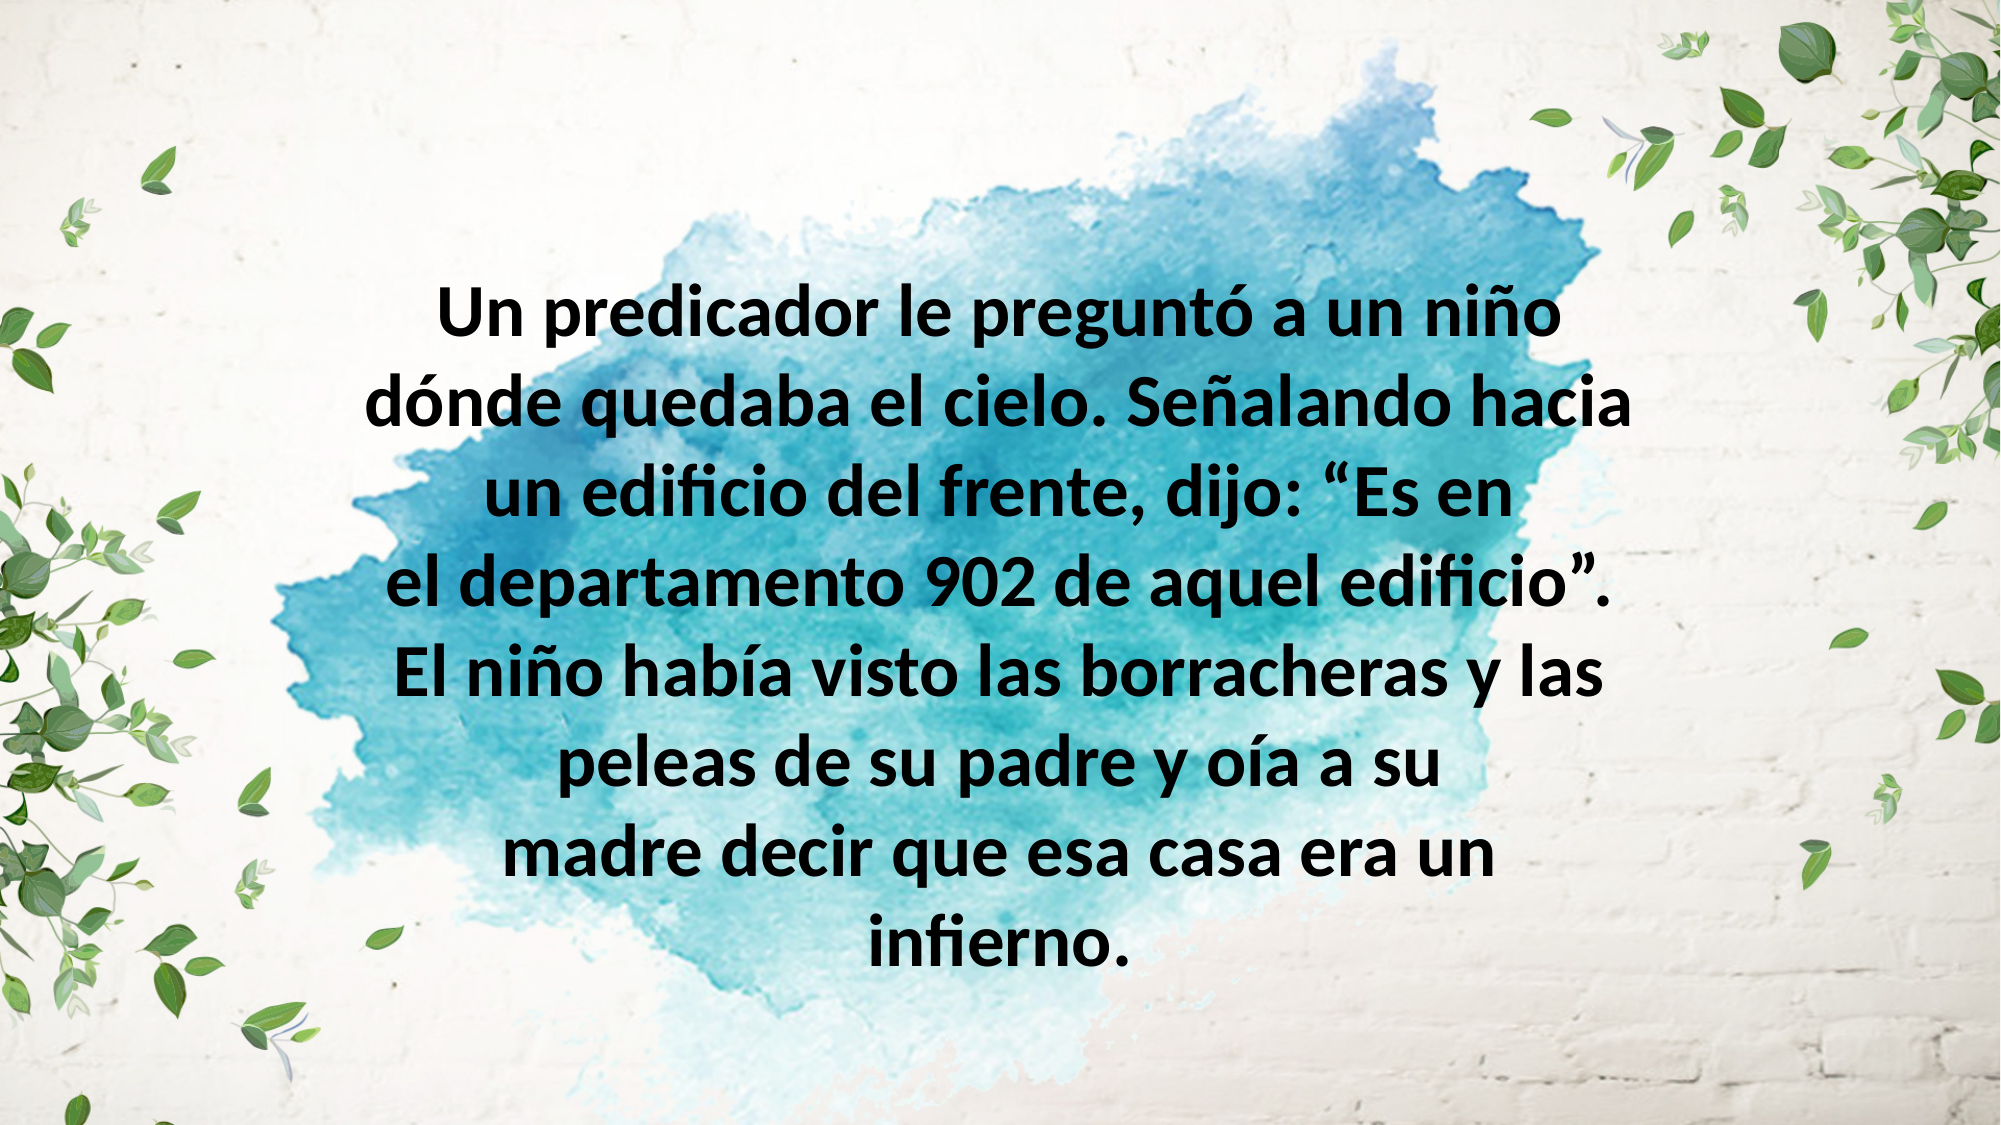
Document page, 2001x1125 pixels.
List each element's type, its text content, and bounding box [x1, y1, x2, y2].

text_box Un predicador le preguntó a un niño dónde quedaba el cielo. Señalando hacia un edificio del frente, dijo: “Es en el departamento 902 de aquel edificio”. El niño había visto las borracheras y las peleas de su padre y oía a su madre decir que esa casa era un infierno. [348, 254, 1652, 989]
picture [0, 0, 2001, 1125]
